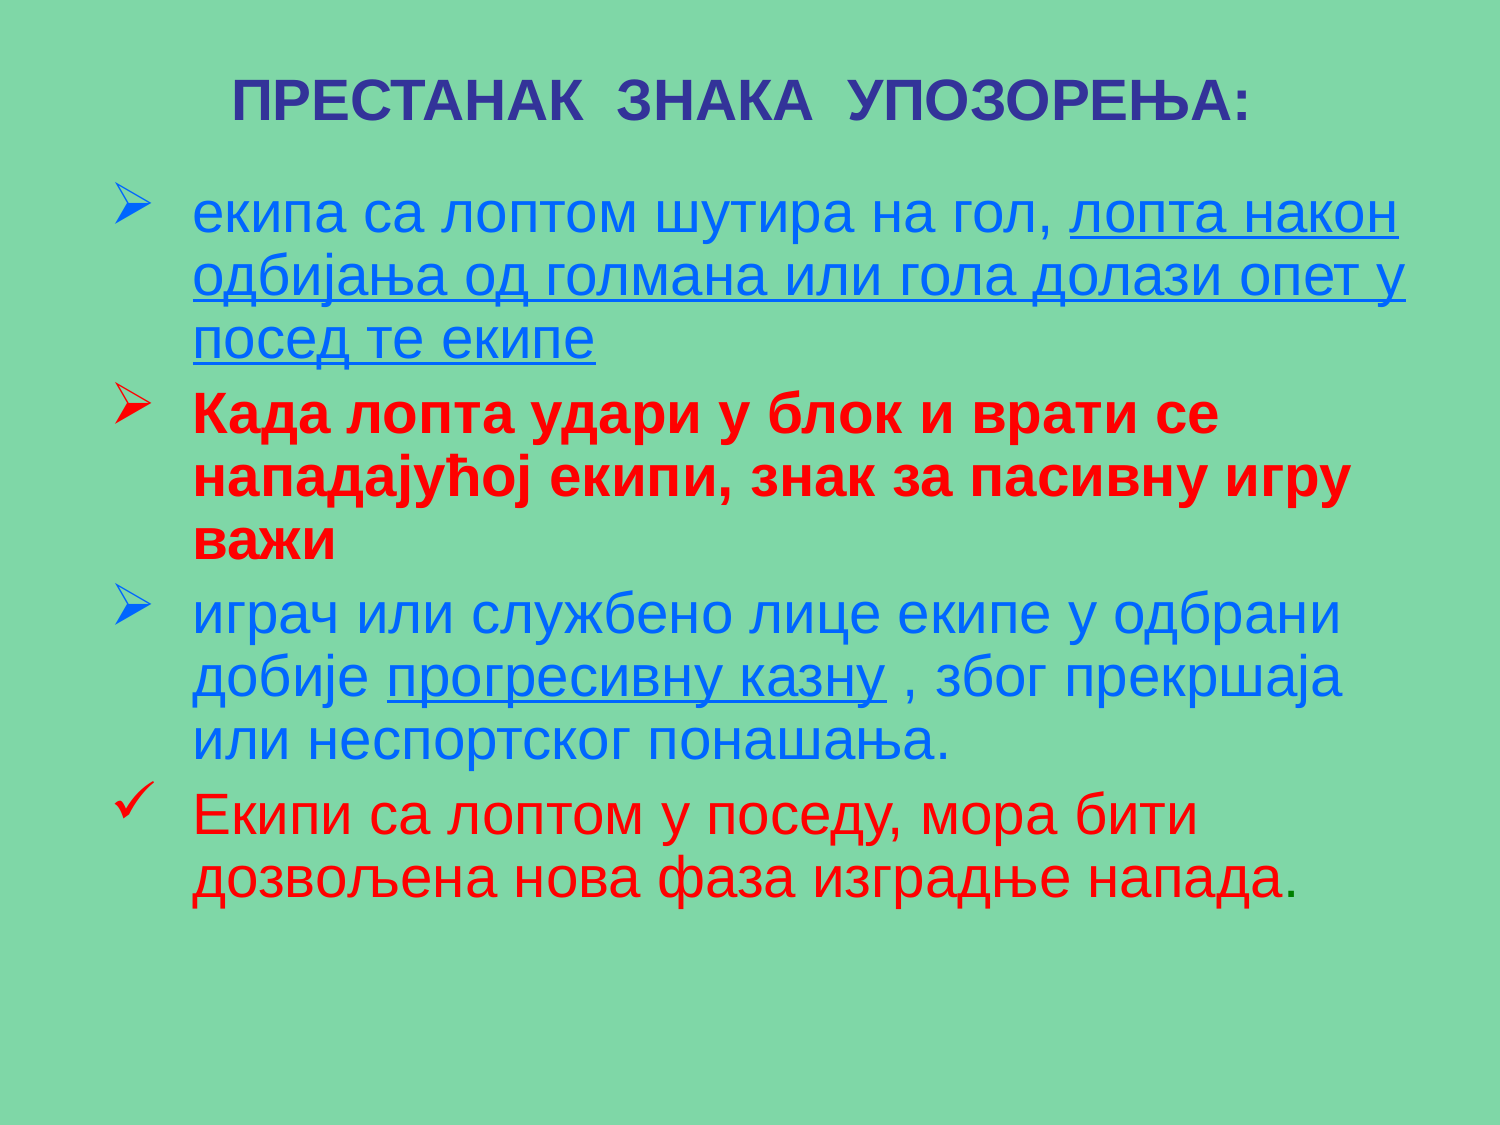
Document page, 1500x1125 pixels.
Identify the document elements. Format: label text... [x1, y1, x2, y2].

list екипа са лоптом шутира на гол, лопта након одбијања од голмана или гола долази опет у посед те екипе Када лопта удари у блок и врати се нападајућој екипи, знак за пасивну игру важи играч или службено лице екипе у одбрани добије прогресивну казну , због прекршаја или неспортског понашања. Екипи са лоптом у поседу, мора бити дозвољена нова фаза изградње напада. [74, 174, 1426, 988]
title ПРЕСТАНАК ЗНАКА УПОЗОРЕЊА: [74, 0, 1426, 126]
